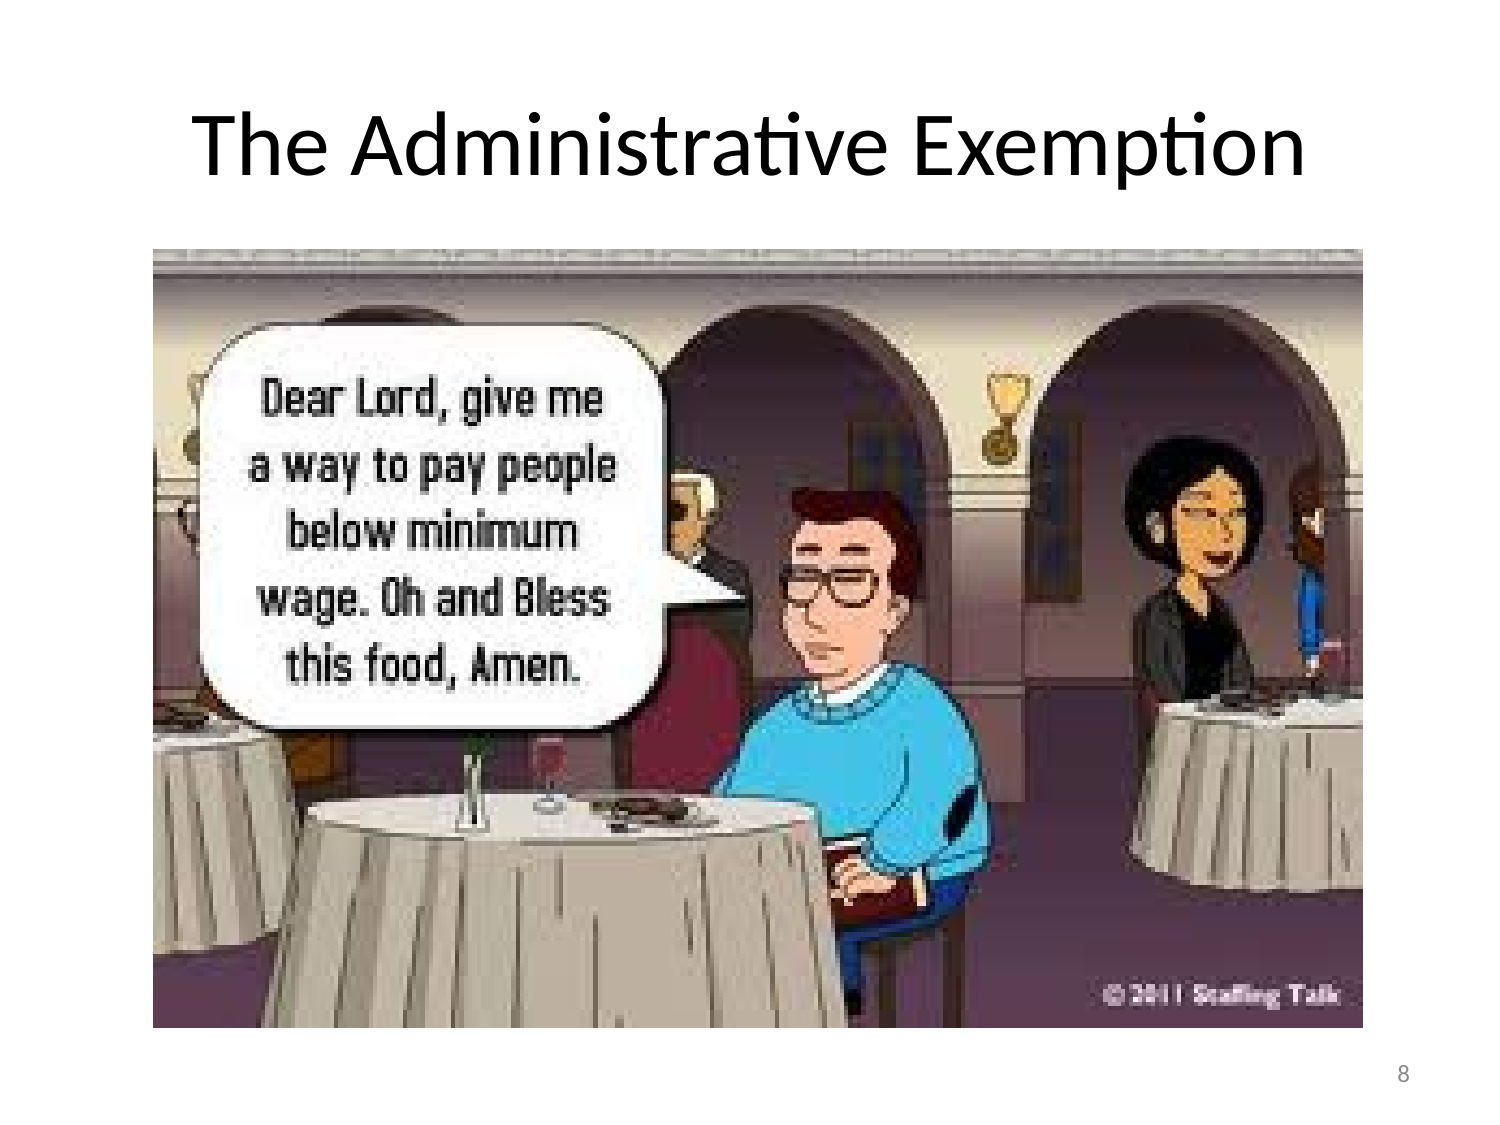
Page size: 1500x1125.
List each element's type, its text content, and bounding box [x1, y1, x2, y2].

title The Administrative Exemption [75, 45, 1425, 233]
slide_number 8 [1074, 1042, 1425, 1103]
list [152, 249, 1363, 1028]
